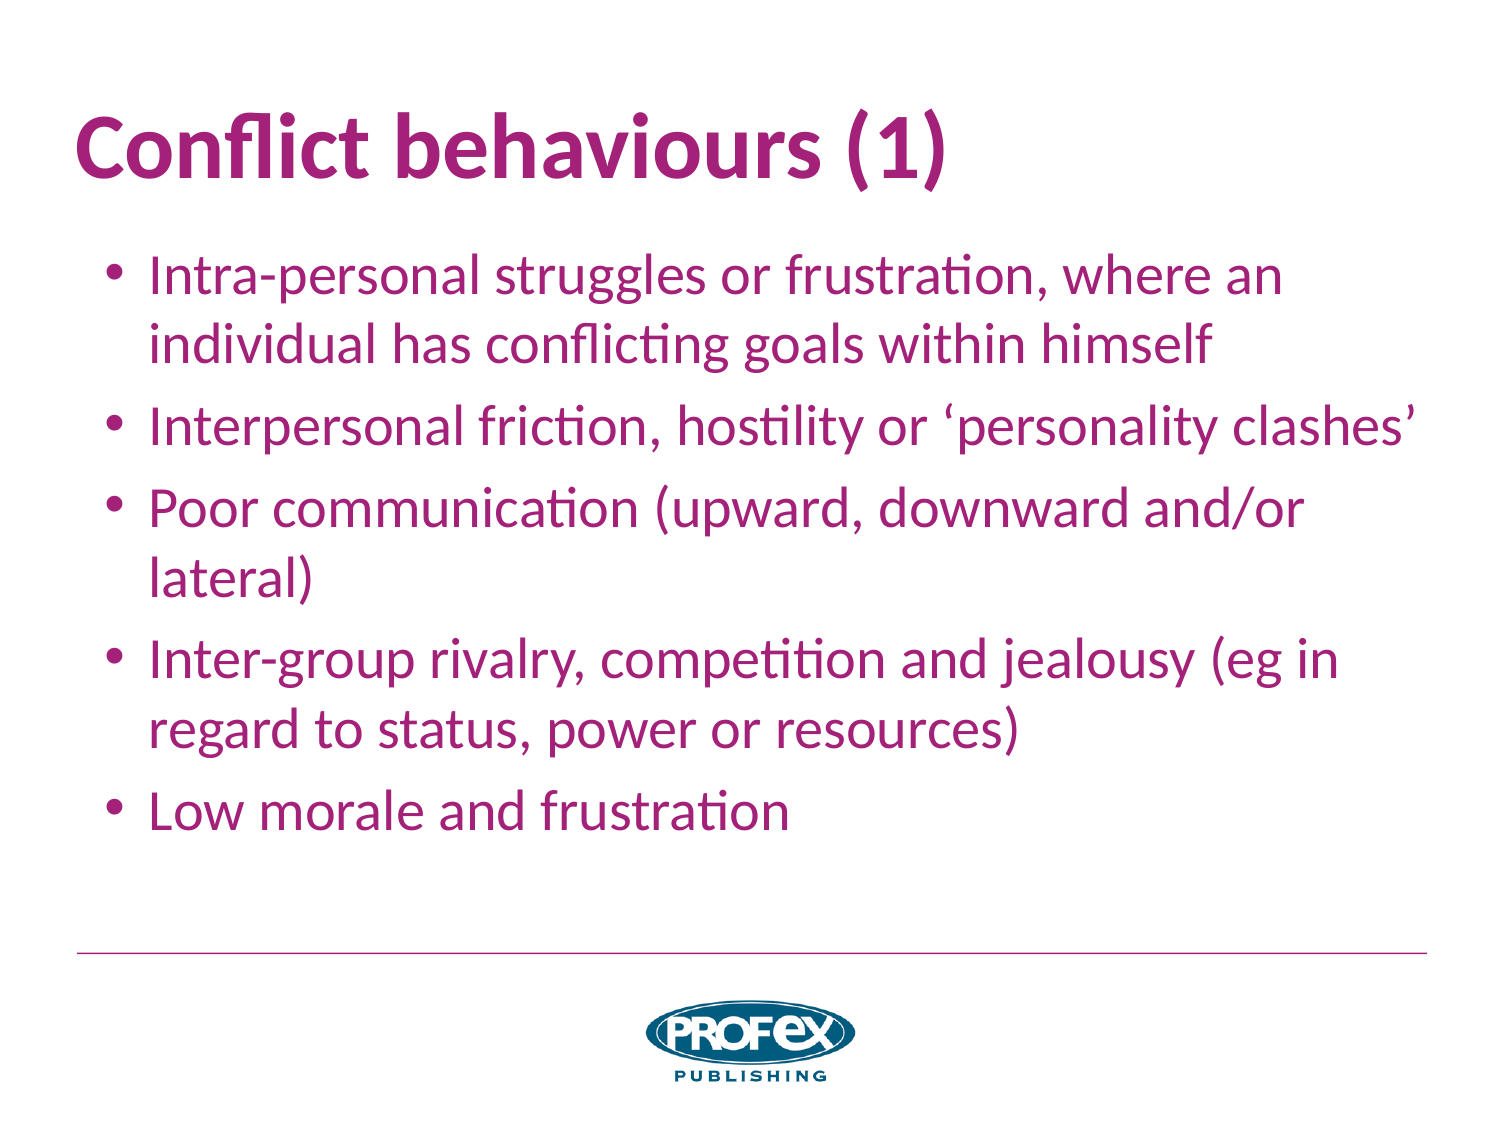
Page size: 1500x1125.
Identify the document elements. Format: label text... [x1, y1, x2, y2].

picture [639, 989, 861, 1084]
list Intra-personal struggles or frustration, where an individual has conflicting goals within himself Interpersonal friction, hostility or ‘personality clashes’ Poor communication (upward, downward and/or lateral) Inter-group rivalry, competition and jealousy (eg in regard to status, power or resources) Low morale and frustration [74, 235, 1426, 921]
title Conflict behaviours (1) [74, 102, 1426, 212]
